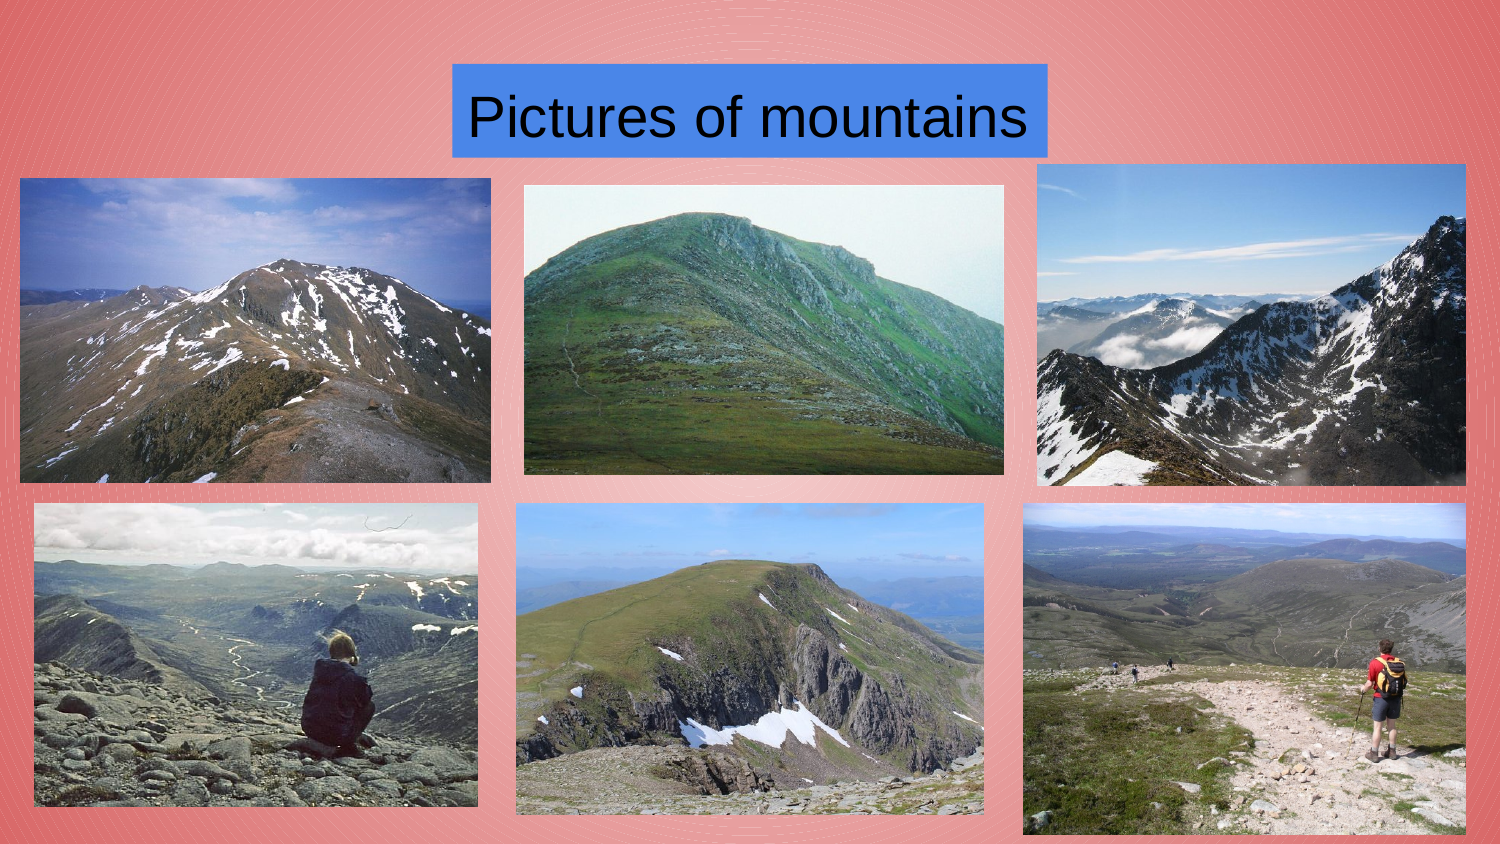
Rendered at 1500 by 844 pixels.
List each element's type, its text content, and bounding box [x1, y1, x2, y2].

picture [1037, 164, 1466, 486]
picture [524, 185, 1004, 476]
picture [20, 178, 492, 483]
title Pictures of mountains [452, 63, 1048, 158]
picture [516, 503, 985, 816]
picture [33, 503, 478, 807]
picture [1023, 503, 1466, 835]
